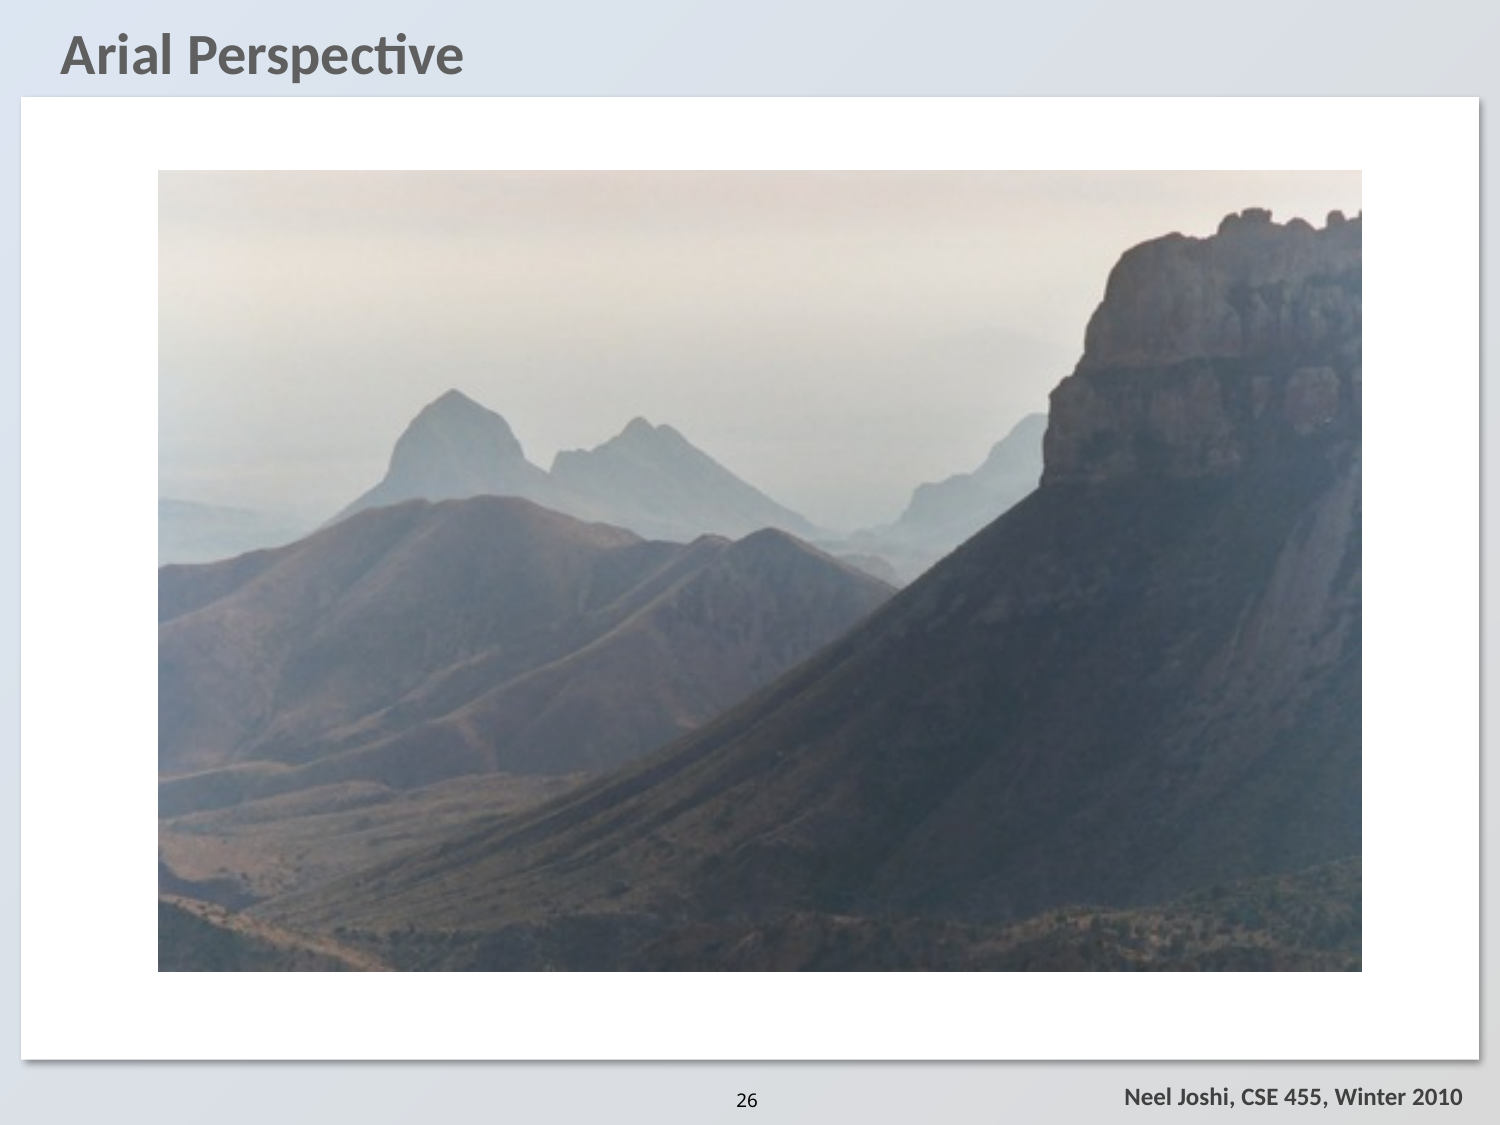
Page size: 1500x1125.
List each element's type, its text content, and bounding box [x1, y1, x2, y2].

title Arial Perspective [45, 23, 1451, 91]
picture [157, 170, 1362, 973]
